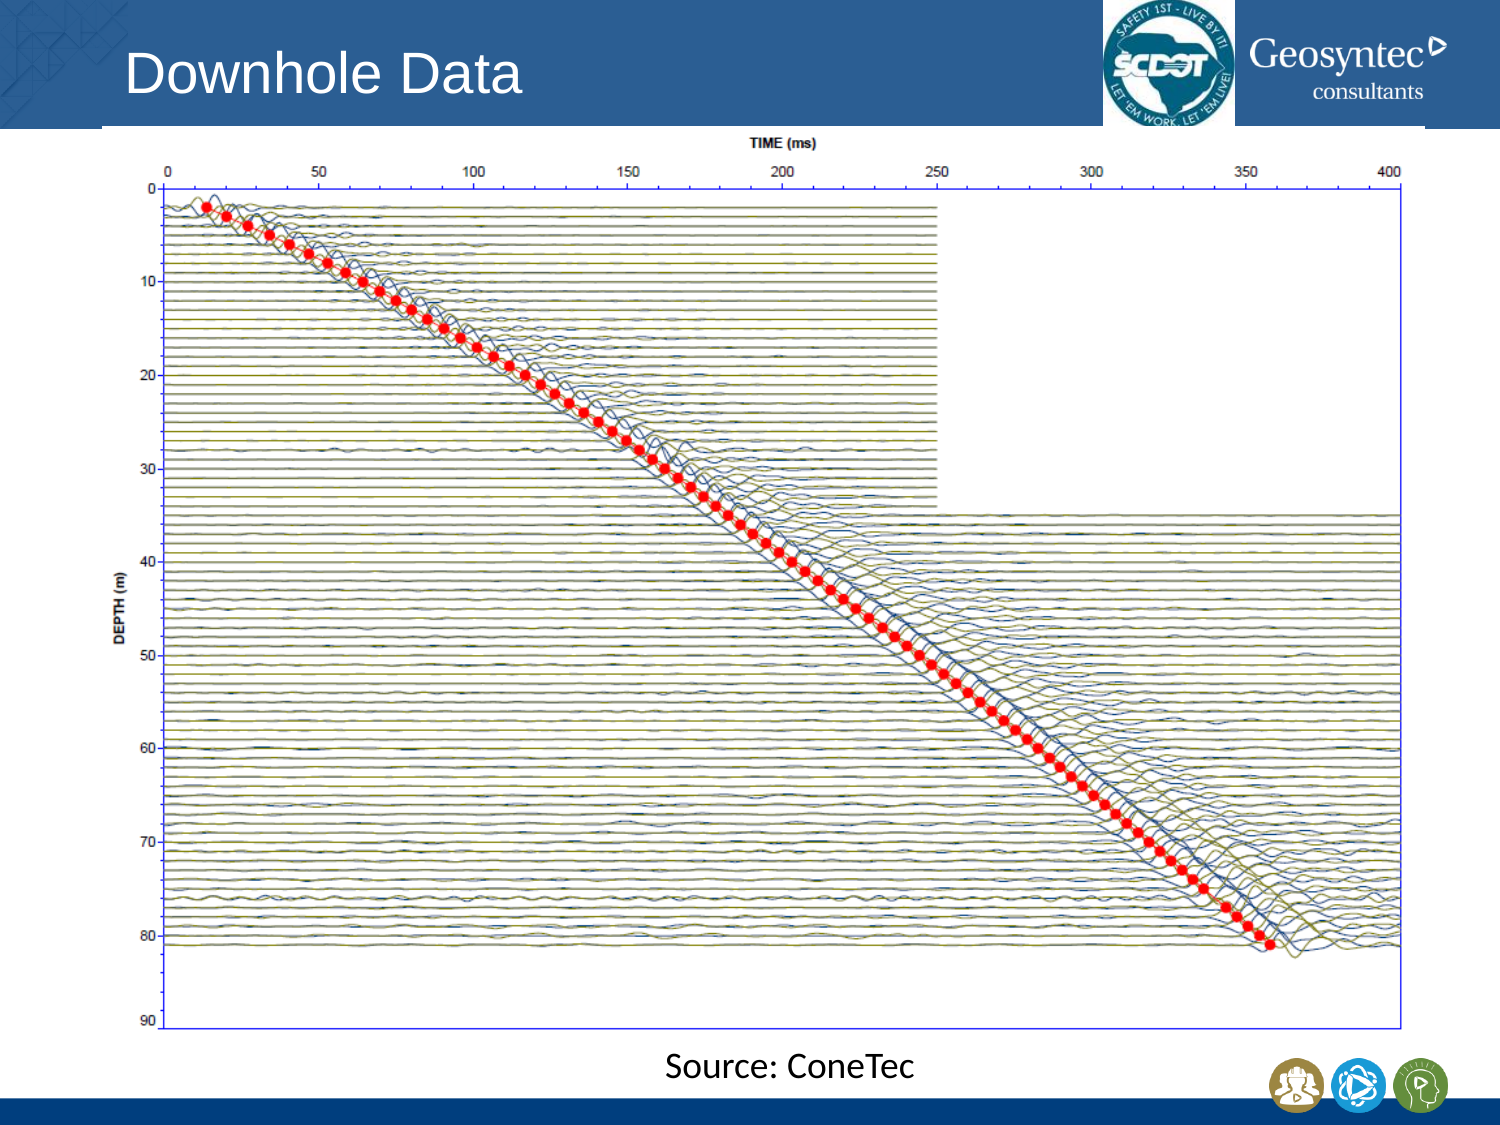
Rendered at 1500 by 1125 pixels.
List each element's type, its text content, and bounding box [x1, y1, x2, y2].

picture [1331, 1058, 1386, 1113]
picture [1269, 1058, 1324, 1113]
title Downhole Data [109, 28, 1125, 116]
text_box Source: ConeTec [650, 1061, 930, 1094]
picture [1250, 36, 1447, 99]
picture [1393, 1058, 1448, 1113]
picture [102, 0, 1426, 1053]
